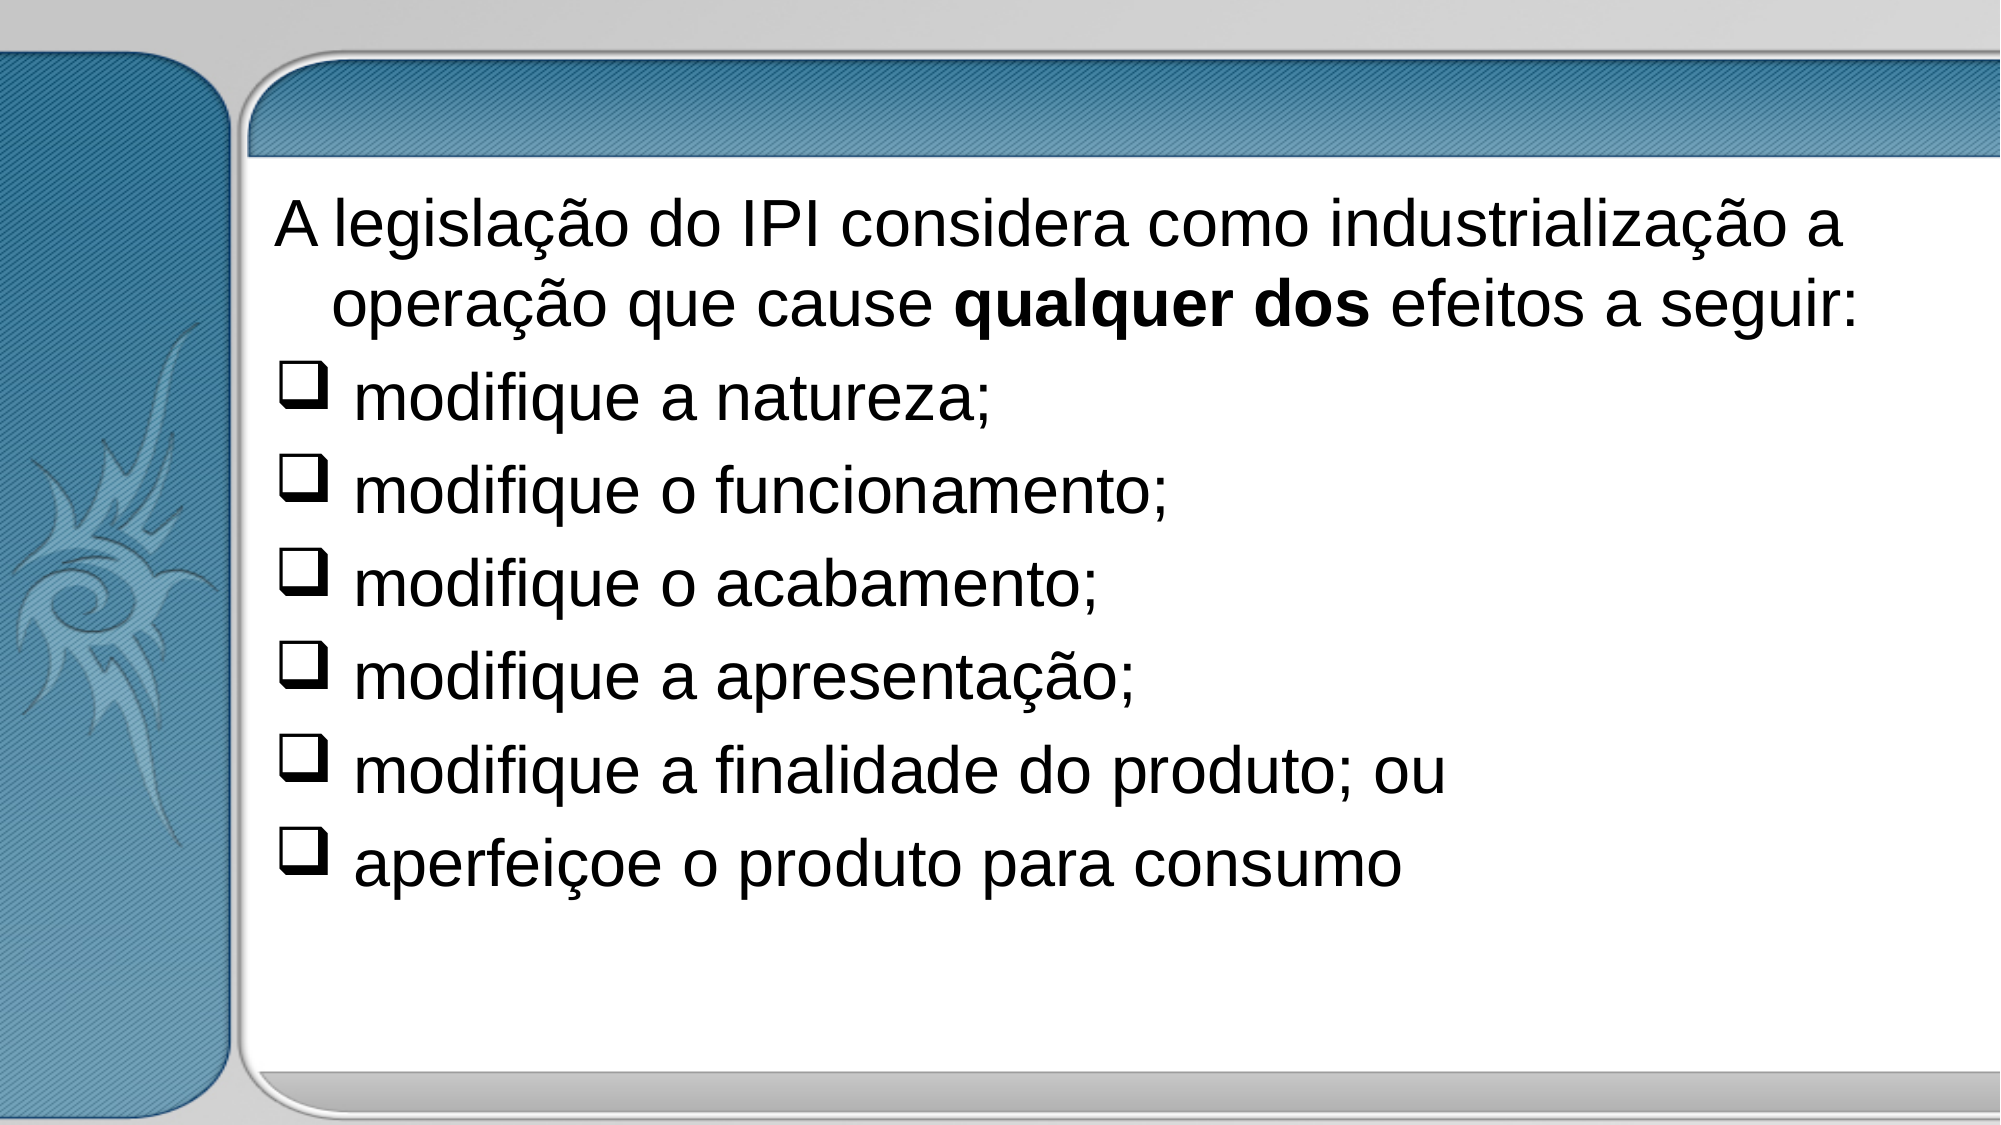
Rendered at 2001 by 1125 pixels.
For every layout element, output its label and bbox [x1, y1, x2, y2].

picture [0, 0, 2000, 1125]
list [259, 172, 1977, 1040]
